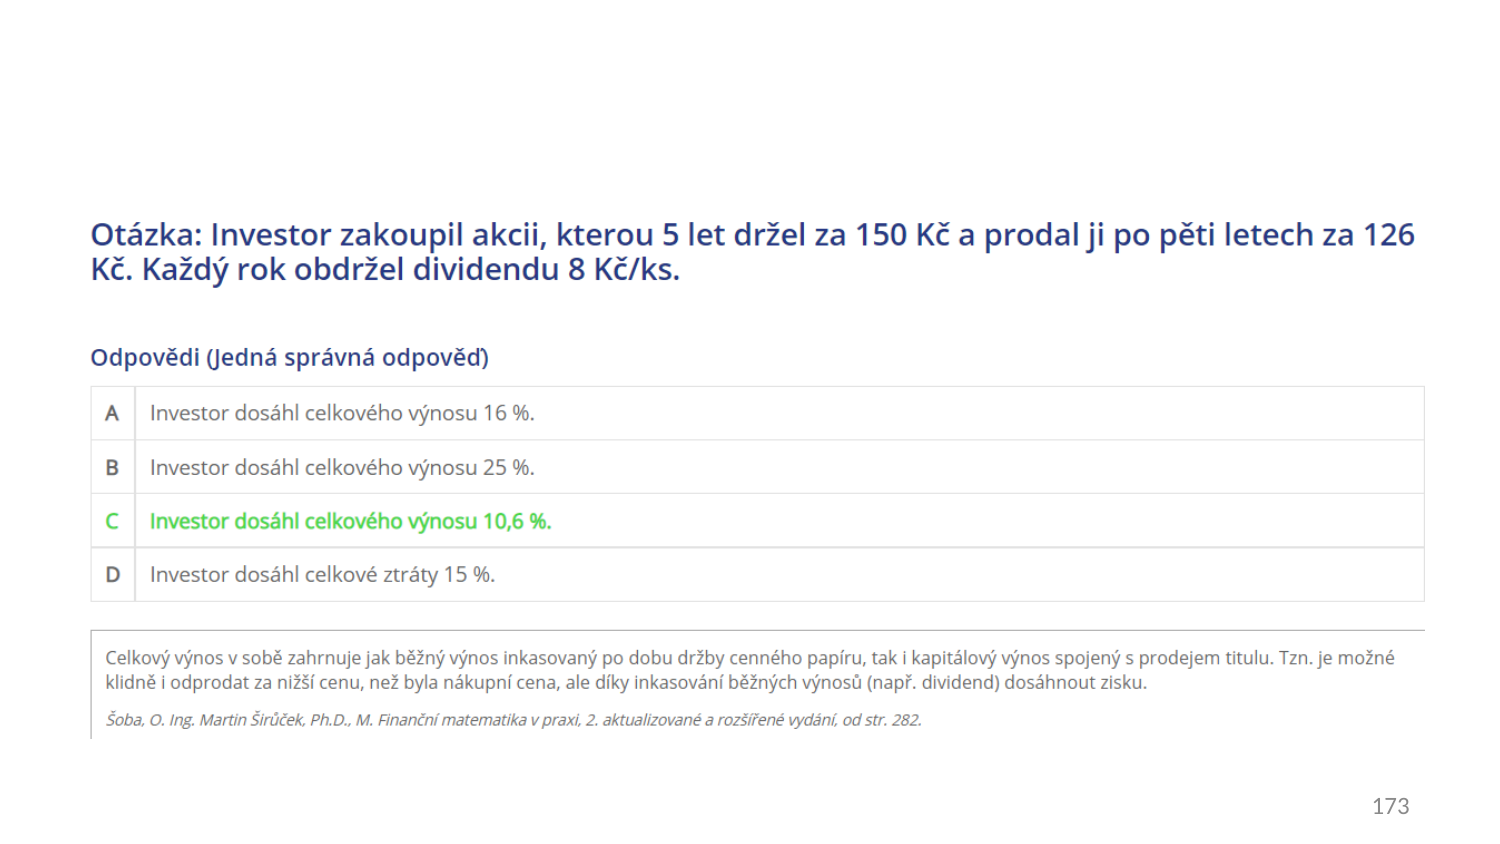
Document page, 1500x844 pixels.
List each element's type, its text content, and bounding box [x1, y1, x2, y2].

slide_number 173 [1074, 782, 1425, 828]
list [74, 211, 1426, 740]
